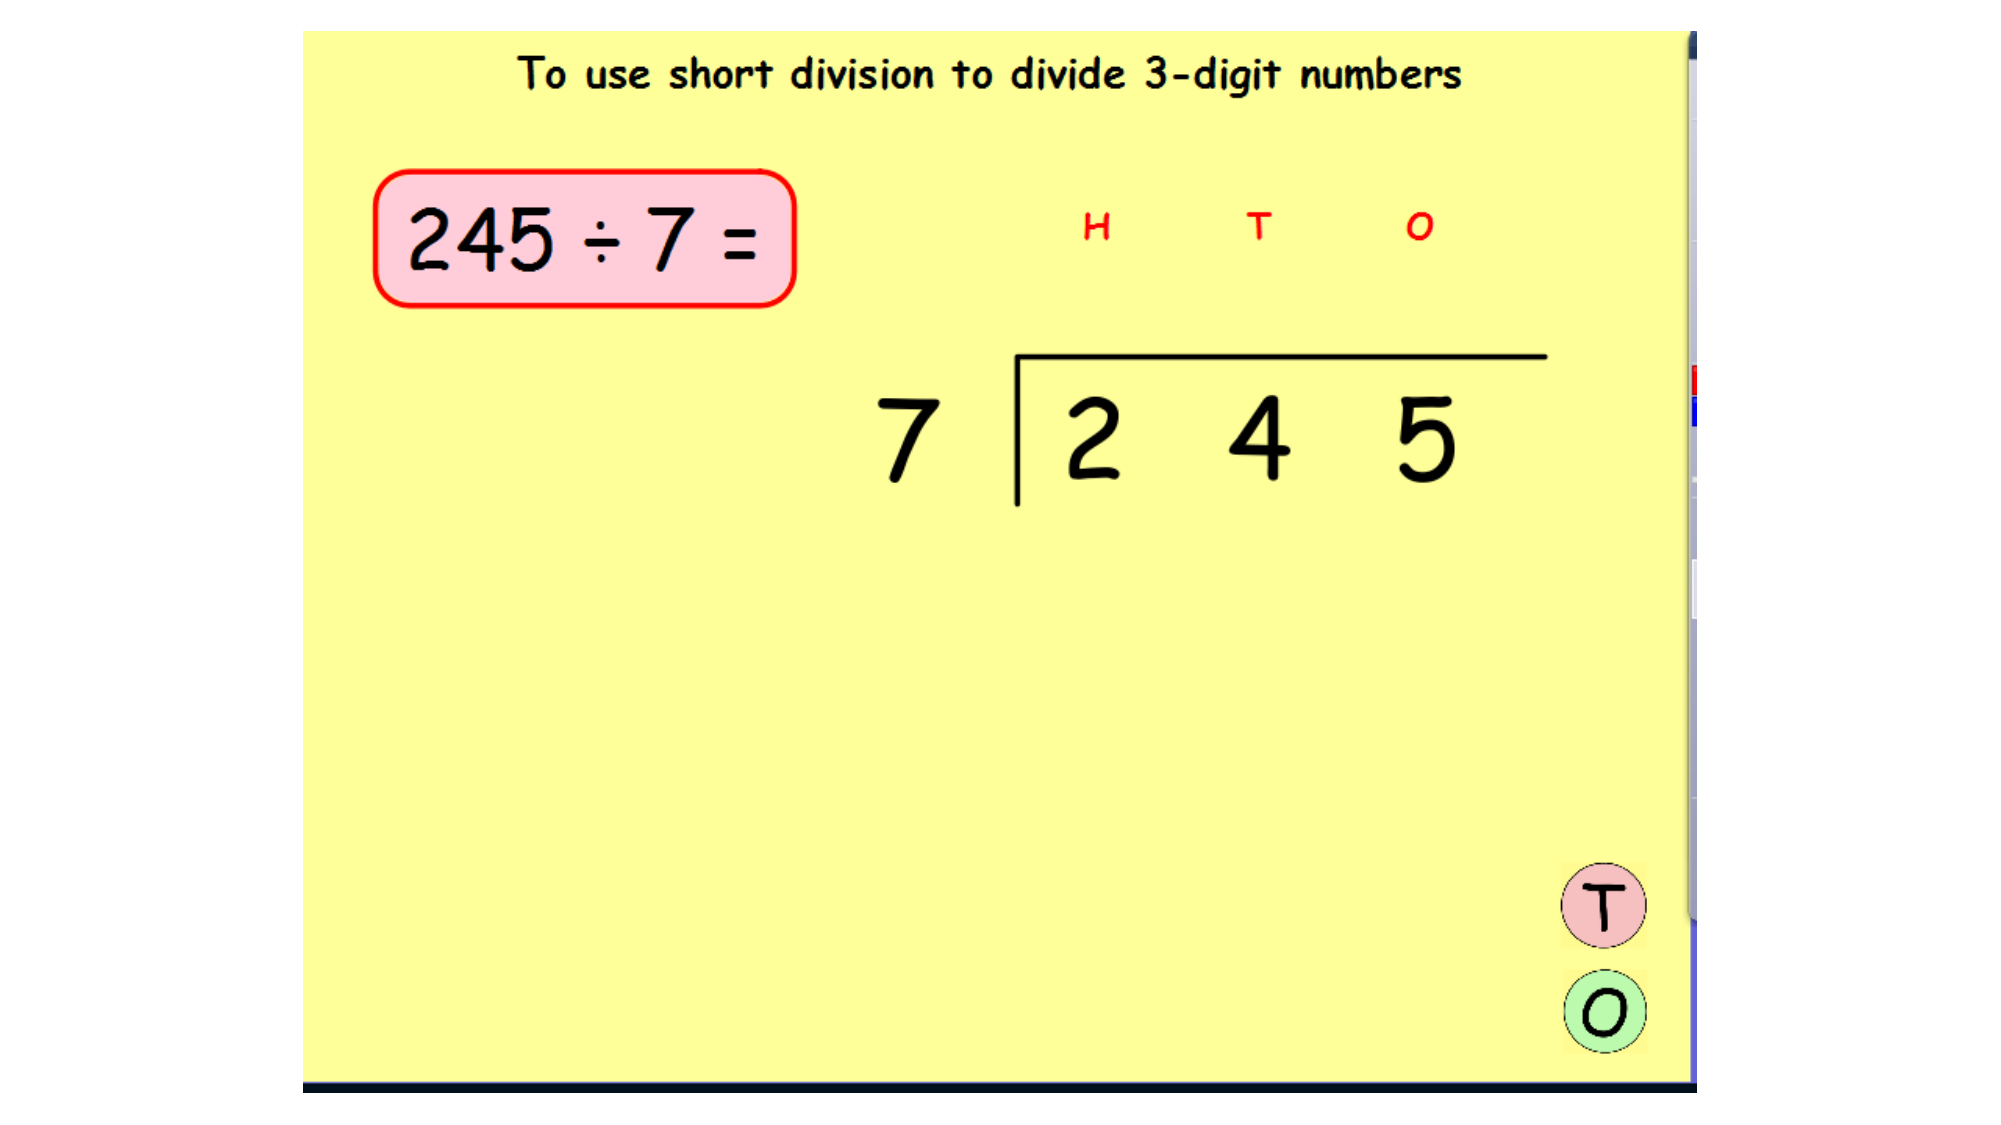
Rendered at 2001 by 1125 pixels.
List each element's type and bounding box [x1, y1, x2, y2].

picture [303, 31, 1697, 1093]
